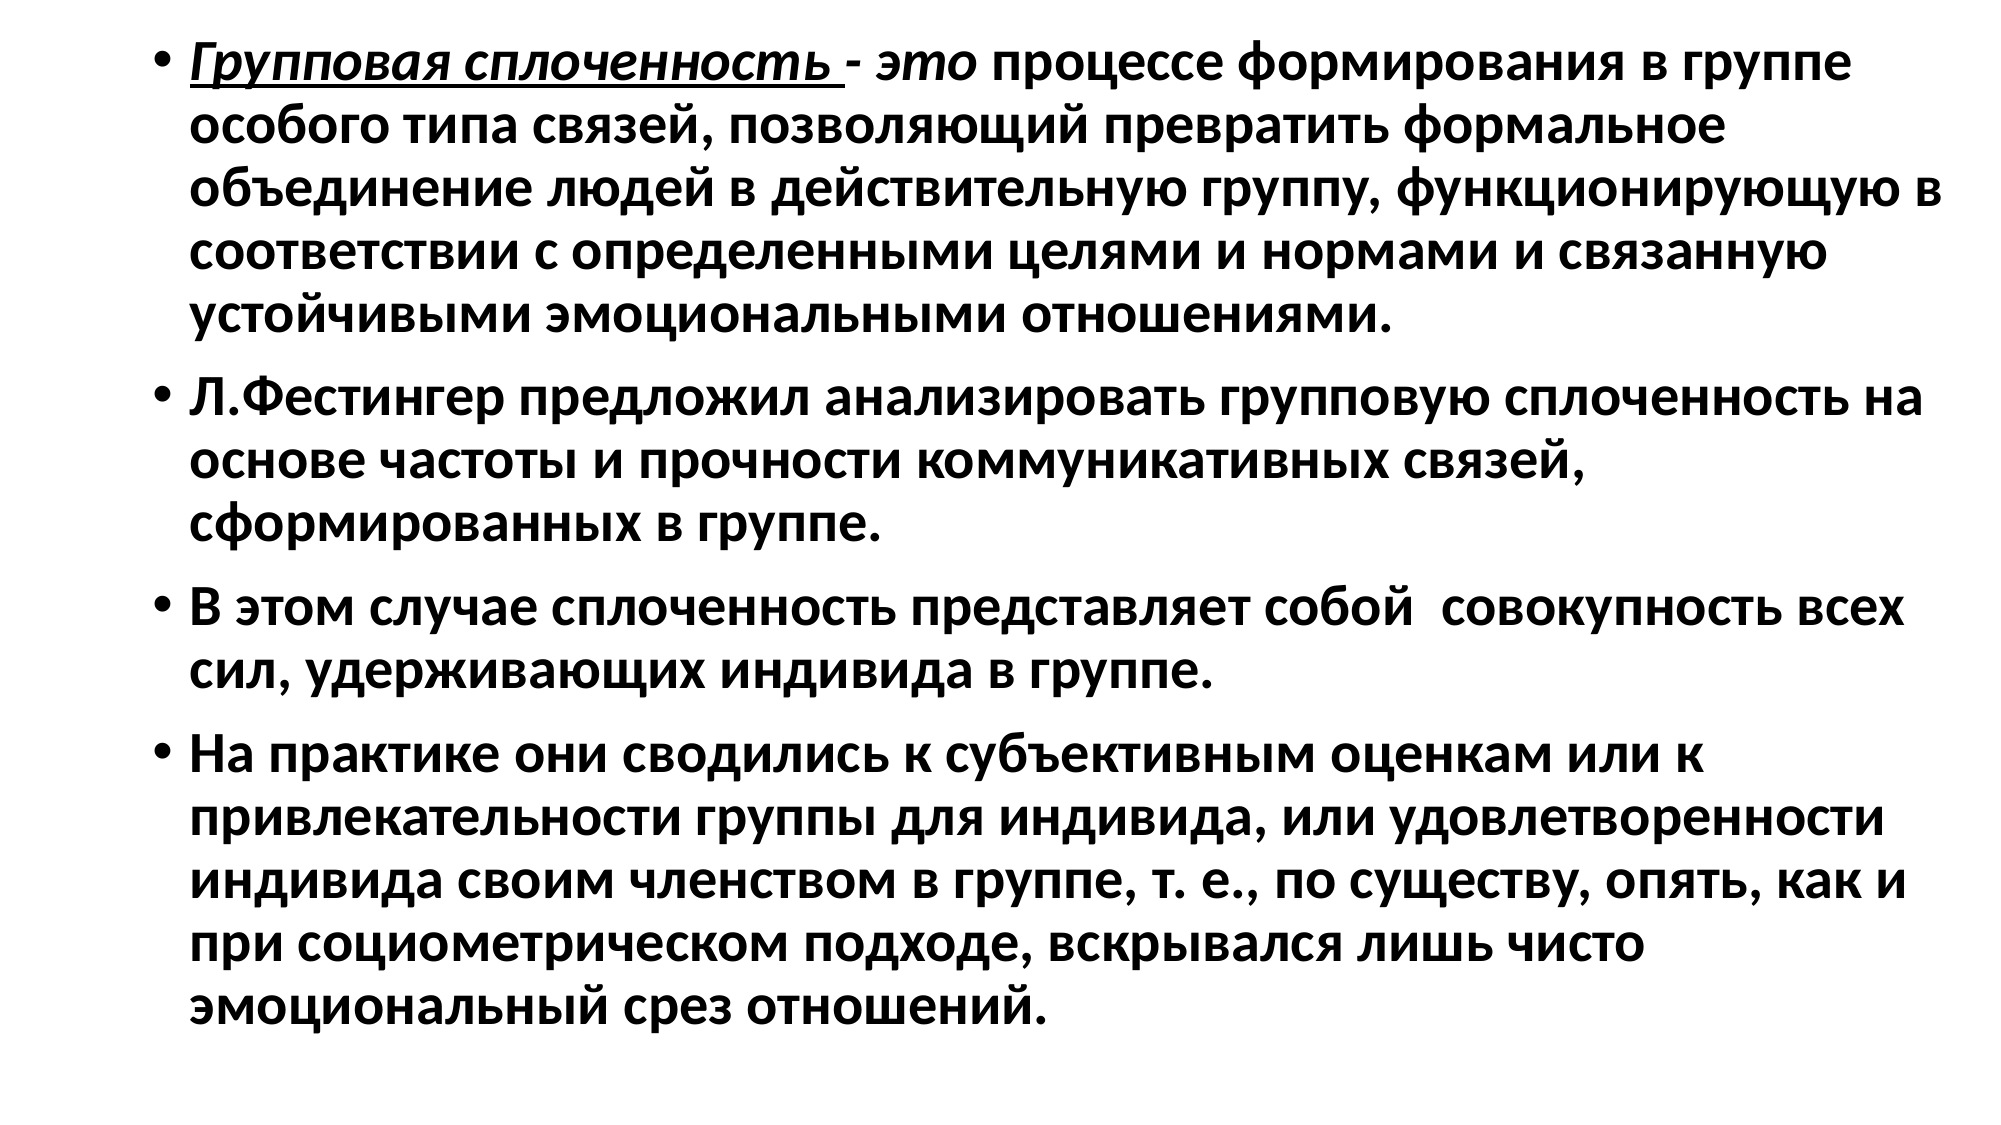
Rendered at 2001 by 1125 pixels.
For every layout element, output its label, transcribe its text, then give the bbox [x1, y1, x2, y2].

list Групповая сплоченность - это процессе формирования в группе особого типа связей, позволяющий превратить формальное объединение людей в действительную группу, функционирующую в соответствии с определенными целями и нормами и связанную устойчивыми эмоциональными отношениями. Л.Фестингер предложил анализировать групповую сплоченность на основе частоты и прочности коммуникативных связей, сформированных в группе. В этом случае сплоченность представляет собой совокупность всех сил, удерживающих индивида в группе. На практике они сводились к субъективным оценкам или к привлекательности группы для индивида, или удовлетворенности индивида своим членством в группе, т. е., по существу, опять, как и при социометрическом подходе, вскрывался лишь чисто эмоциональный срез отношений. [137, 22, 1960, 1125]
